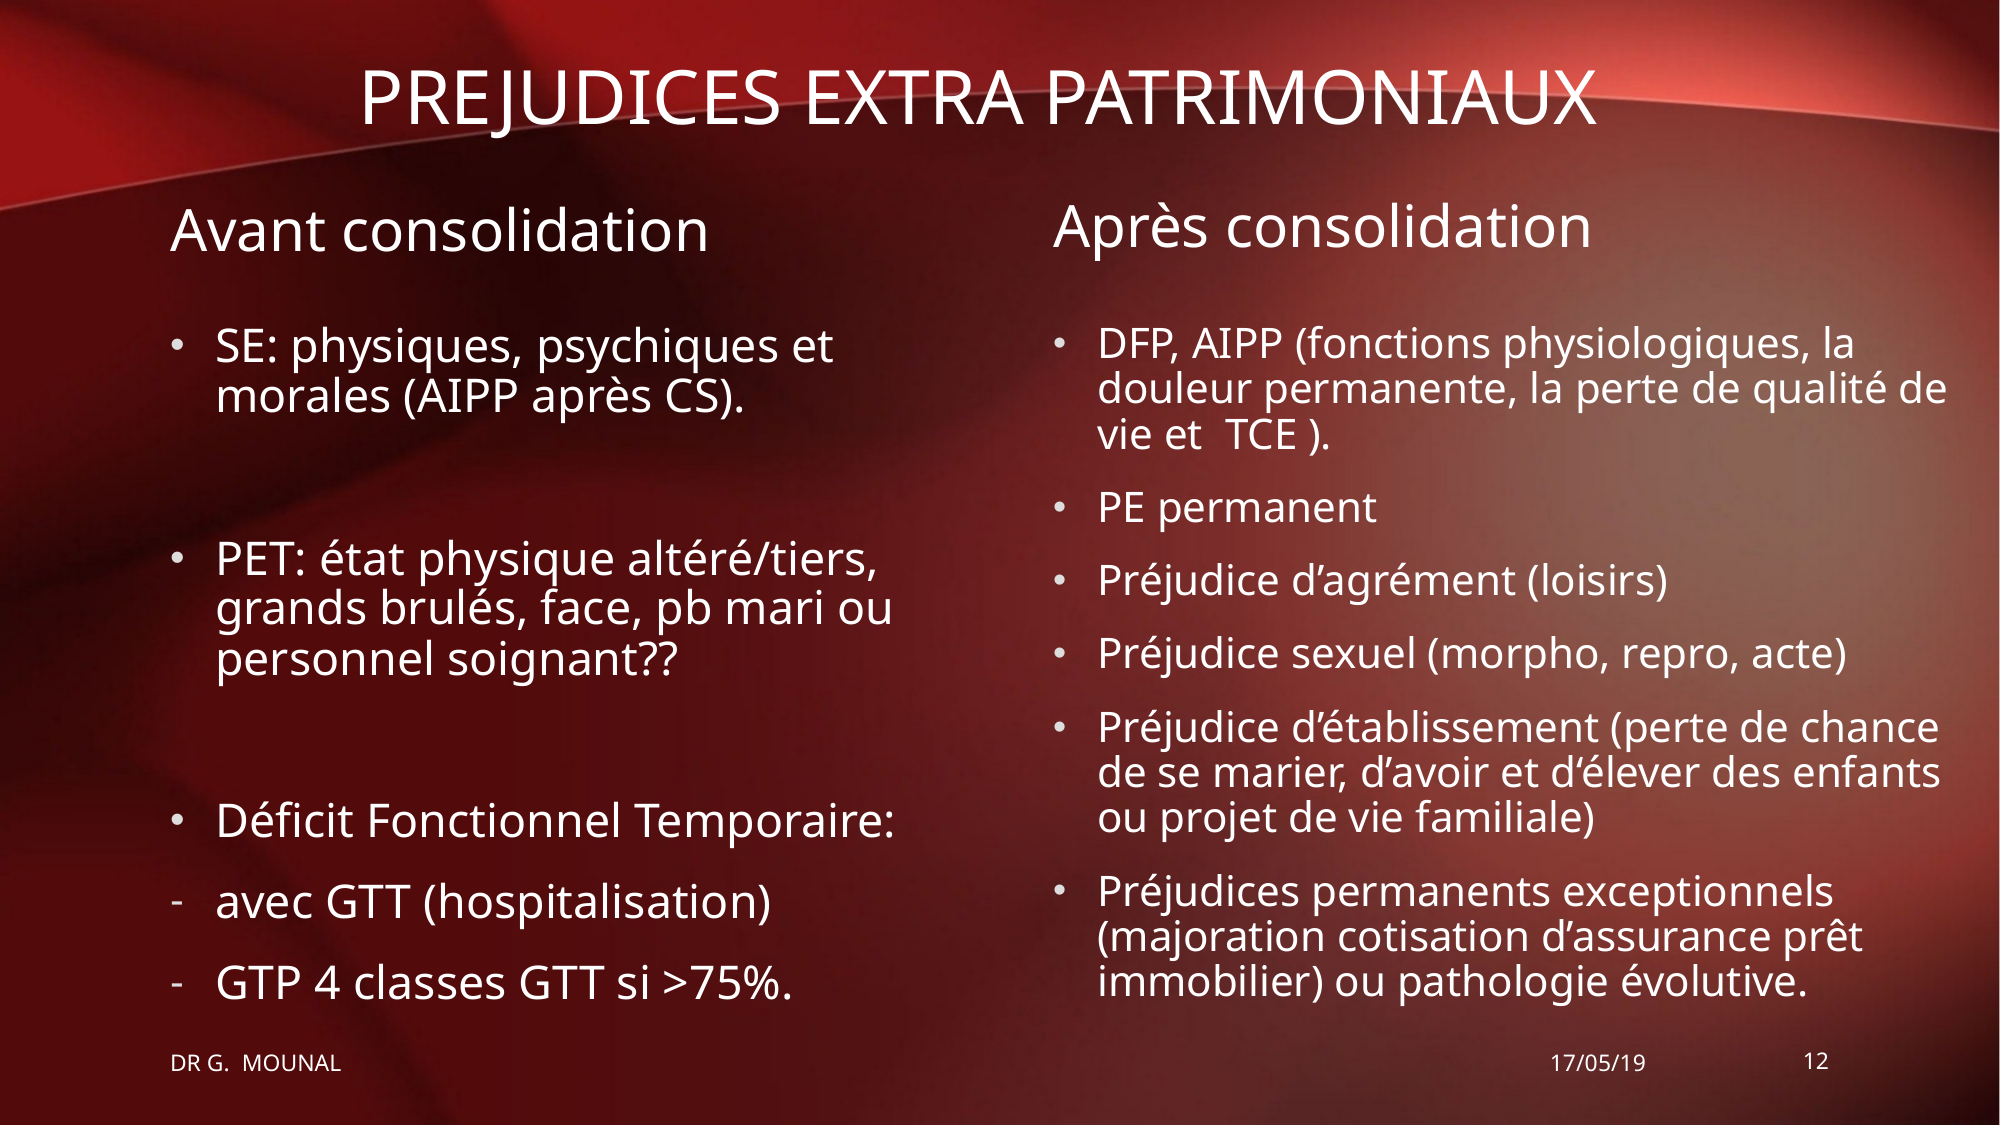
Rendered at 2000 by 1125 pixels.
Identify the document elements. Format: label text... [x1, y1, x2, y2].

list Avant consolidation [149, 172, 967, 296]
picture [0, 0, 2000, 1125]
title Prejudices extra patrimoniaux [149, 0, 1850, 149]
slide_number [1432, 1045, 1667, 1078]
list SE: physiques, psychiques et morales (AIPP après CS). PET: état physique altéré/tiers, grands brulés, face, pb mari ou personnel soignant?? Déficit Fonctionnel Temporaire: avec GTT (hospitalisation) GTP 4 classes GTT si >75%. [149, 312, 967, 1030]
list DFP, AIPP (fonctions physiologiques, la douleur permanente, la perte de qualité de vie et TCE ). PE permanent Préjudice d’agrément (loisirs) Préjudice sexuel (morpho, repro, acte) Préjudice d’établissement (perte de chance de se marier, d’avoir et d‘élever des enfants ou projet de vie familiale) Préjudices permanents exceptionnels (majoration cotisation d’assurance prêt immobilier) ou pathologie évolutive. [1033, 312, 1981, 1030]
footer DR G. MOUNAL [149, 1045, 1367, 1078]
list Après consolidation [1033, 165, 1850, 296]
slide_number 12 [1712, 1045, 1850, 1078]
